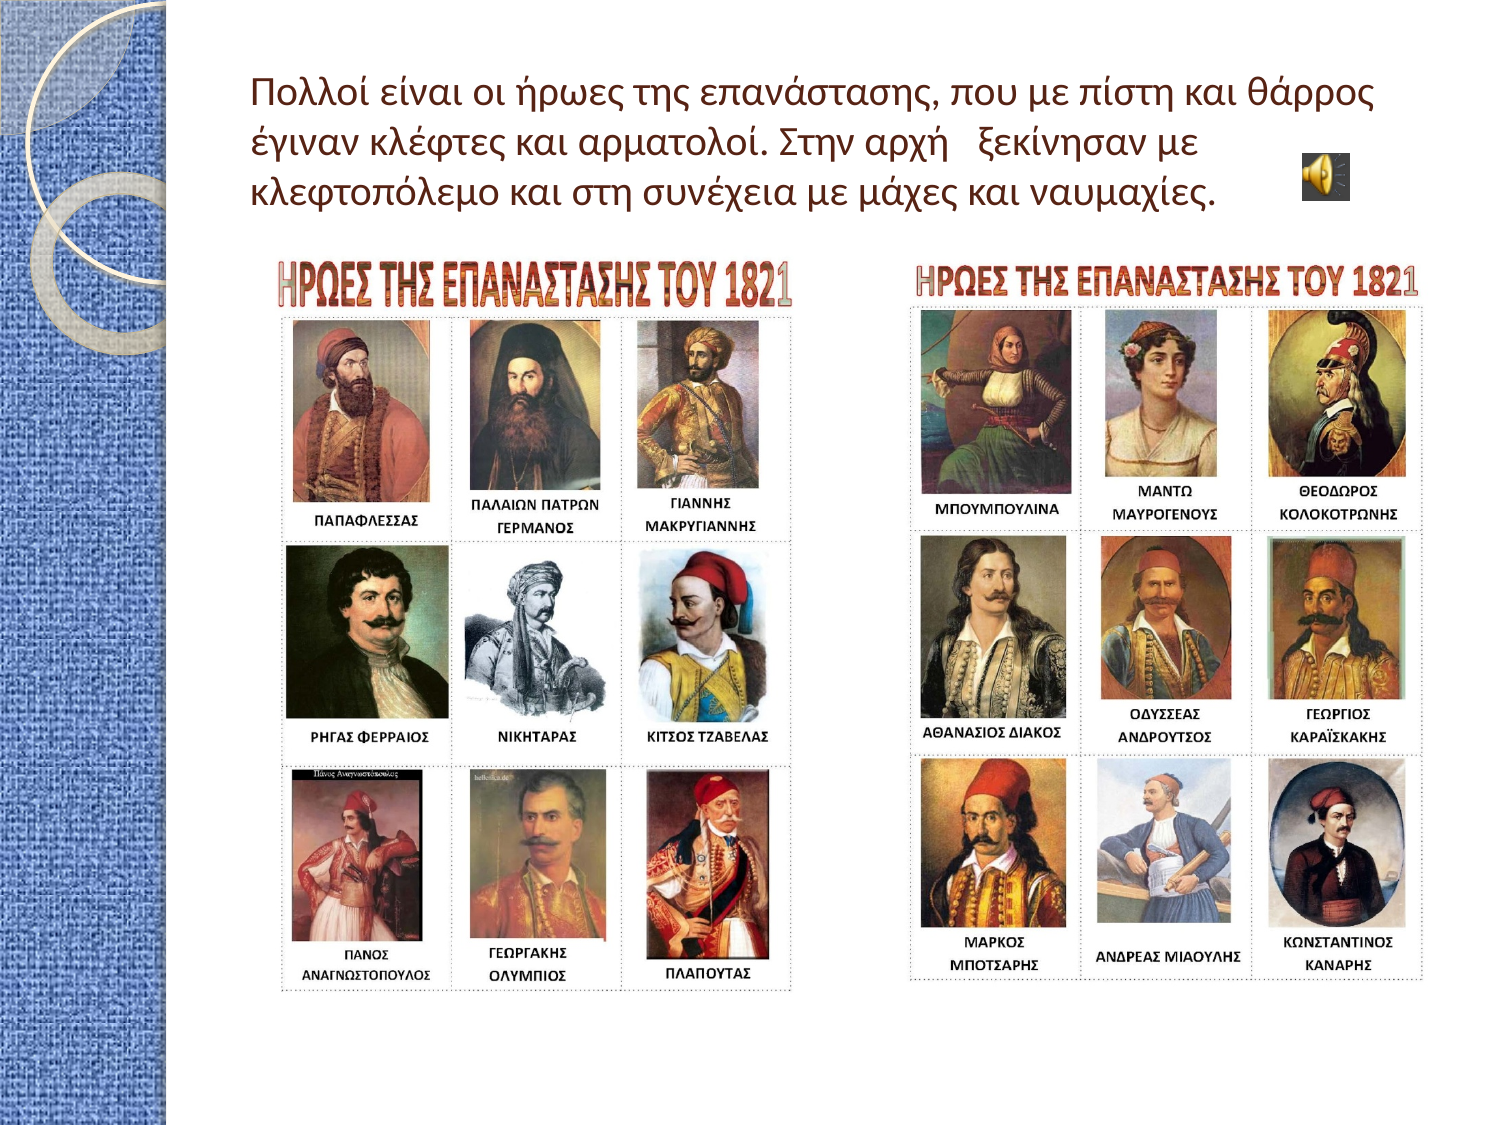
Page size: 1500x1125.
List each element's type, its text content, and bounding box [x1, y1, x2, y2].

picture [32, 13, 160, 207]
picture [1300, 152, 1352, 203]
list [264, 249, 807, 1016]
picture [136, 0, 164, 4]
title Πολλοί είναι οι ήρωες της επανάστασης, που με πίστη και θάρρος έγιναν κλέφτες και αρματολοί. Στην αρχή ξεκίνησαν με κλεφτοπόλεμο και στη συνέχεια με μάχες και ναυμαχίες. [235, 45, 1466, 233]
picture [62, 195, 160, 280]
picture [0, 134, 166, 1125]
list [893, 249, 1439, 1016]
picture [53, 241, 160, 332]
